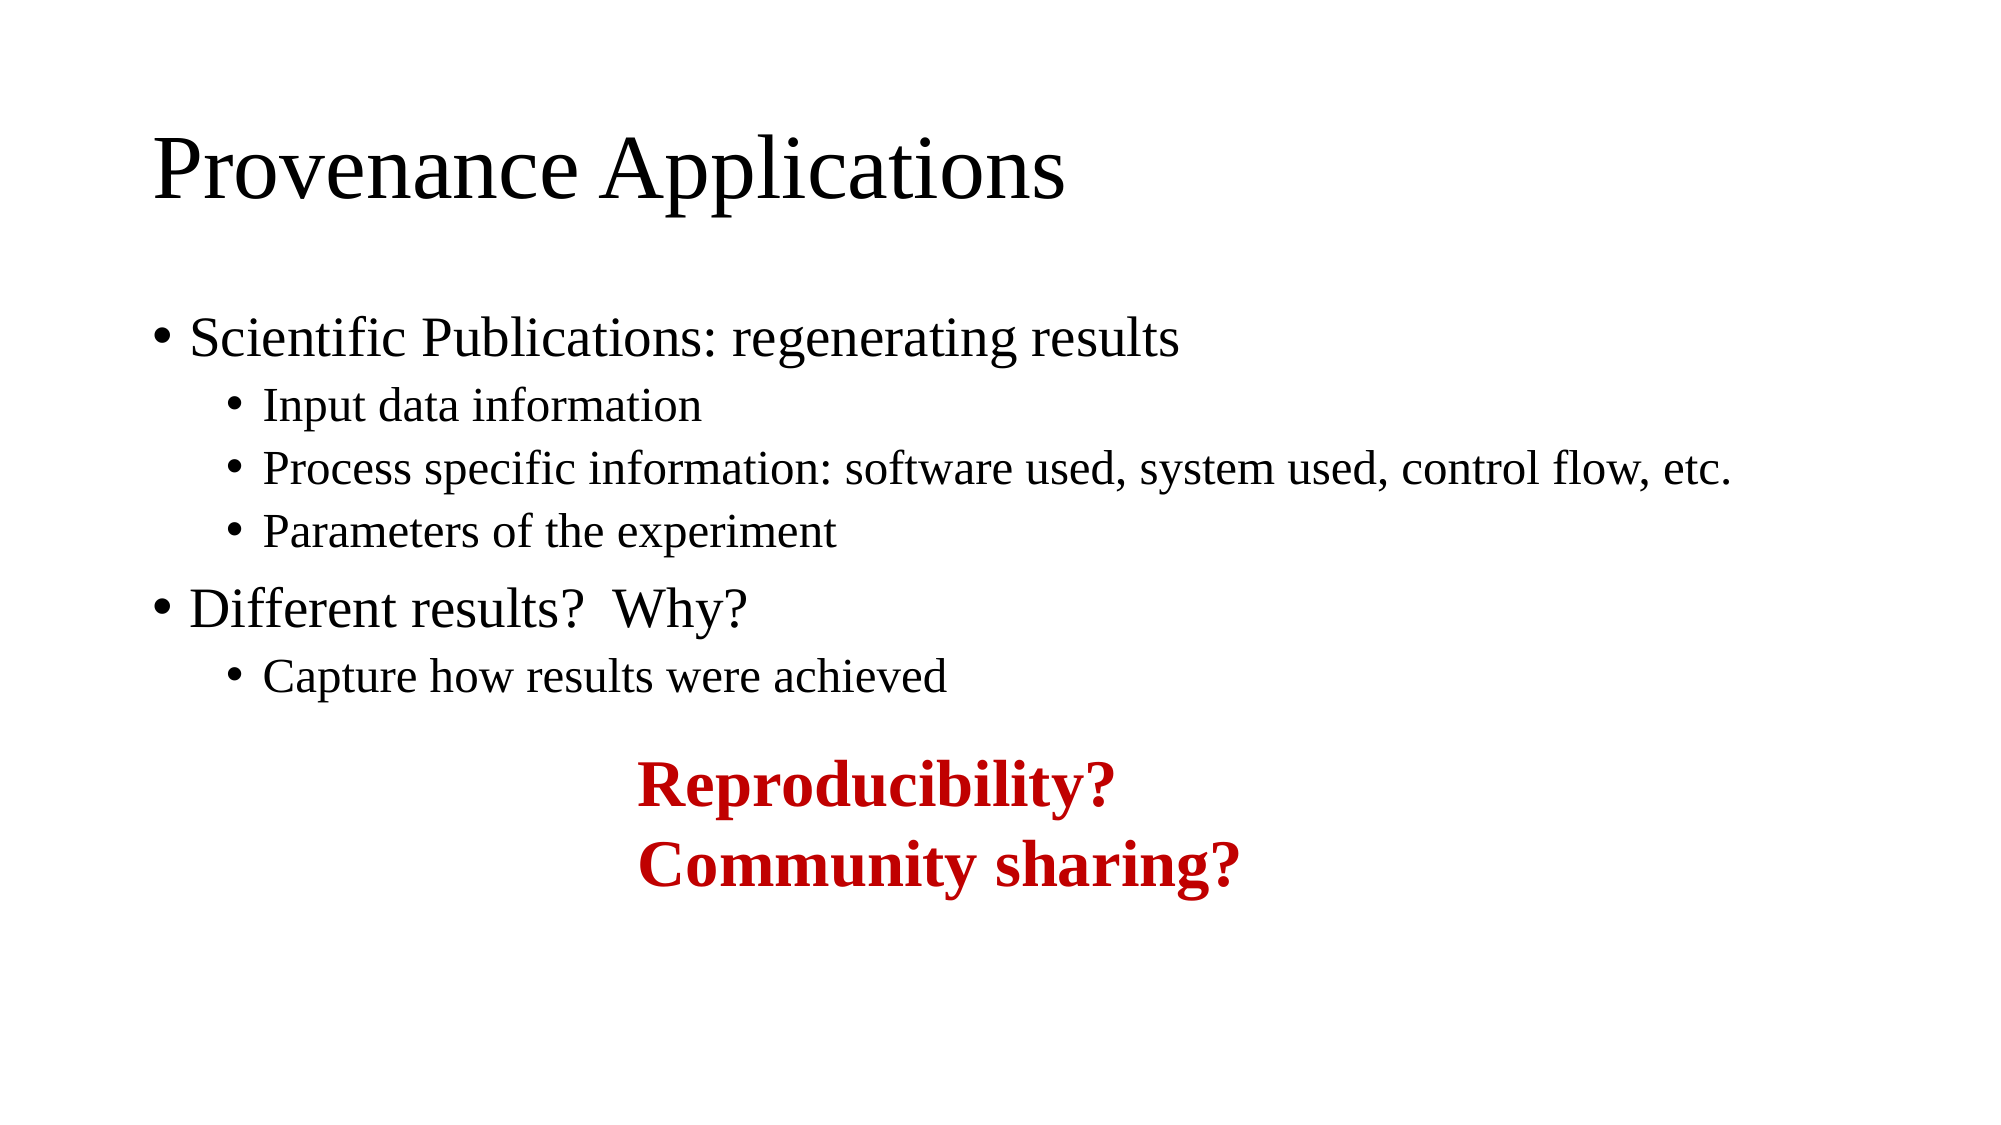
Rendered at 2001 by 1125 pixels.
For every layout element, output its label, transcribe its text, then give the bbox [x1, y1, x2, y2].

text_box Reproducibility? Community sharing? [622, 732, 1260, 908]
list Scientific Publications: regenerating results Input data information Process specific information: software used, system used, control flow, etc. Parameters of the experiment Different results? Why? Capture how results were achieved [137, 299, 1863, 711]
title Provenance Applications [137, 59, 1863, 278]
